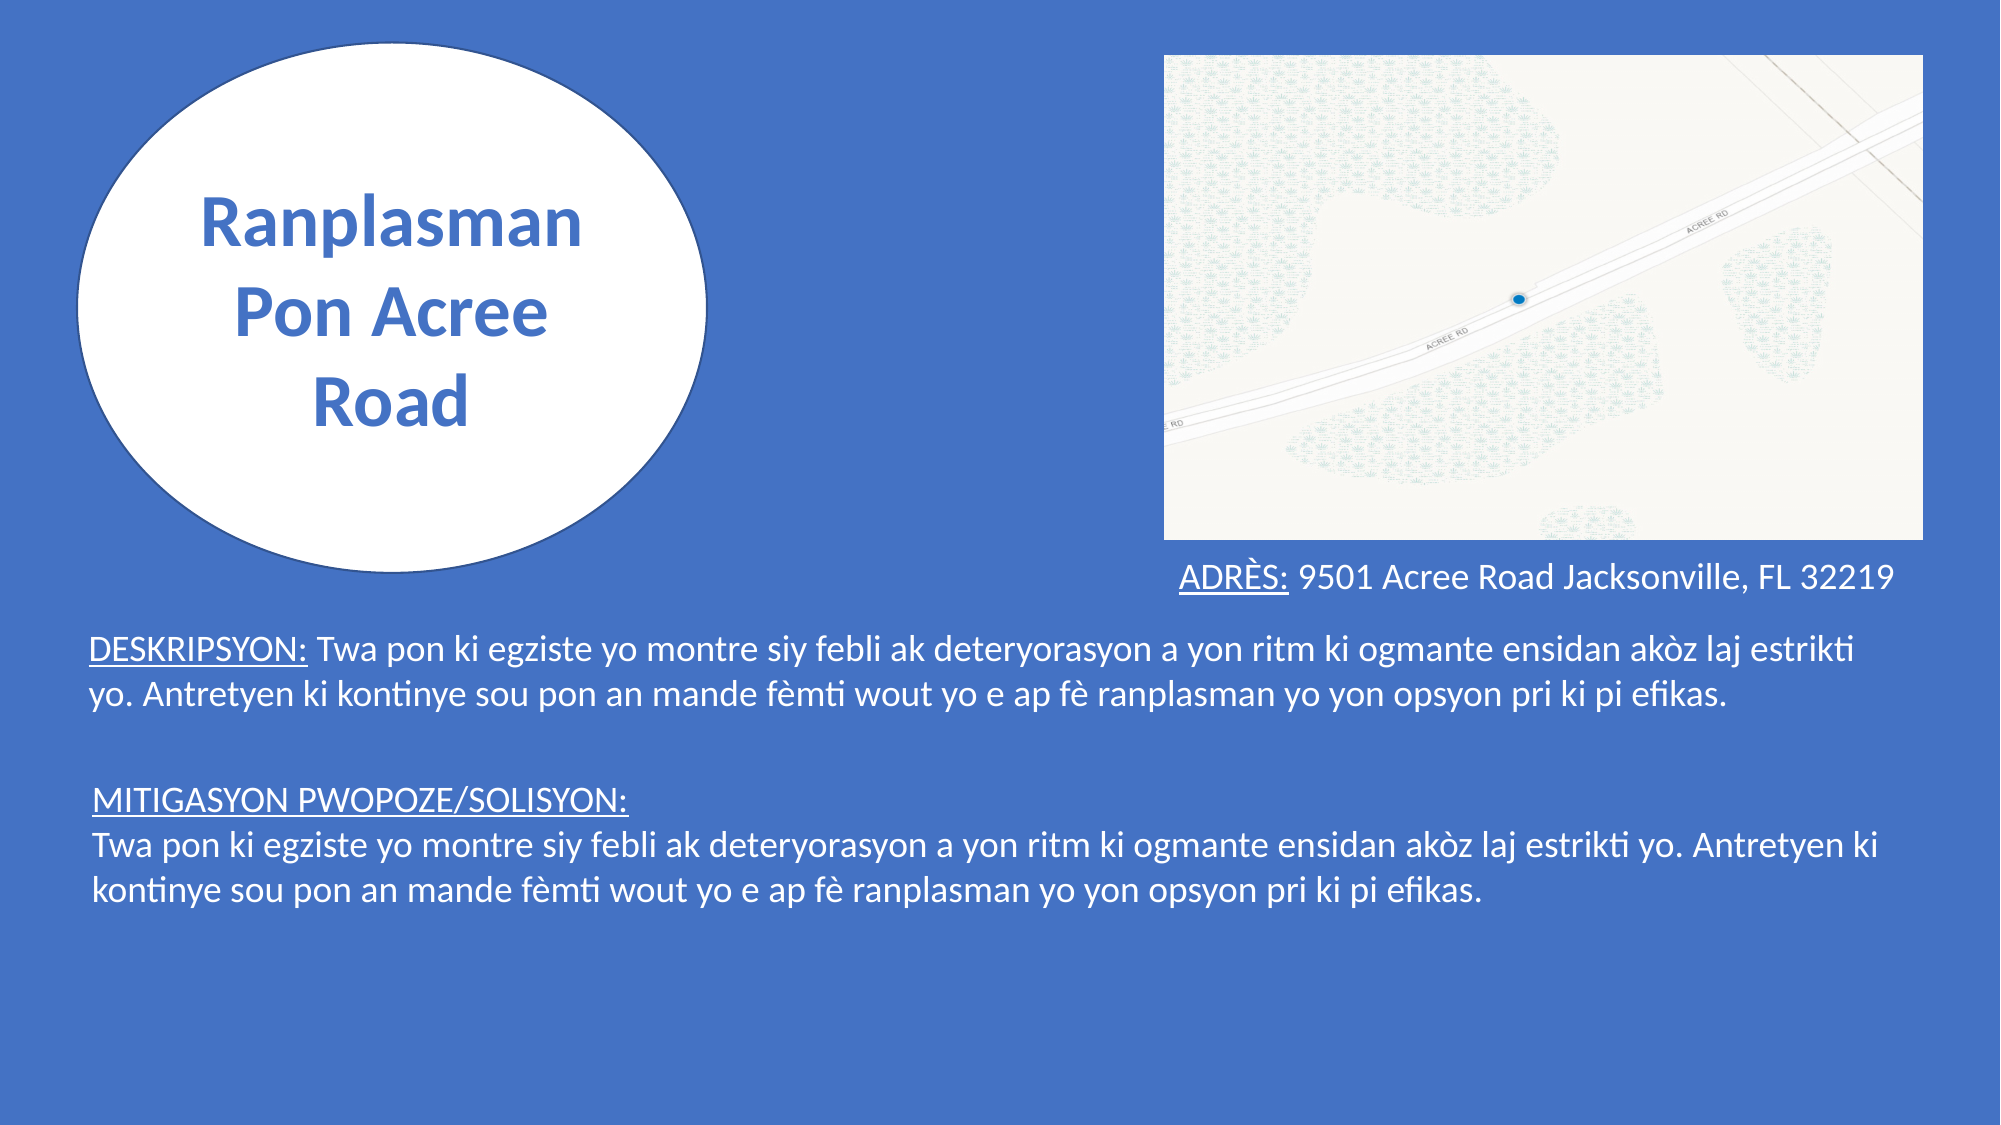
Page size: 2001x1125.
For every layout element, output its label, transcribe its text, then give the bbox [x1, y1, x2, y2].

picture [1164, 55, 1923, 540]
text_box Ranplasman Pon Acree Road [144, 164, 640, 450]
text_box DESKRIPSYON: Twa pon ki egziste yo montre siy febli ak deteryorasyon a yon ritm ki ogmante ensidan akòz laj estrikti yo. Antretyen ki kontinye sou pon an mande fèmti wout yo e ap fè ranplasman yo yon opsyon pri ki pi efikas. [73, 617, 1923, 722]
text_box MITIGASYON PWOPOZE/SOLISYON: Twa pon ki egziste yo montre siy febli ak deteryorasyon a yon ritm ki ogmante ensidan akòz laj estrikti yo. Antretyen ki kontinye sou pon an mande fèmti wout yo e ap fè ranplasman yo yon opsyon pri ki pi efikas. [77, 767, 1926, 917]
text_box [75, 41, 709, 574]
text_box ADRÈS: 9501 Acree Road Jacksonville, FL 32219 [1164, 544, 1923, 605]
